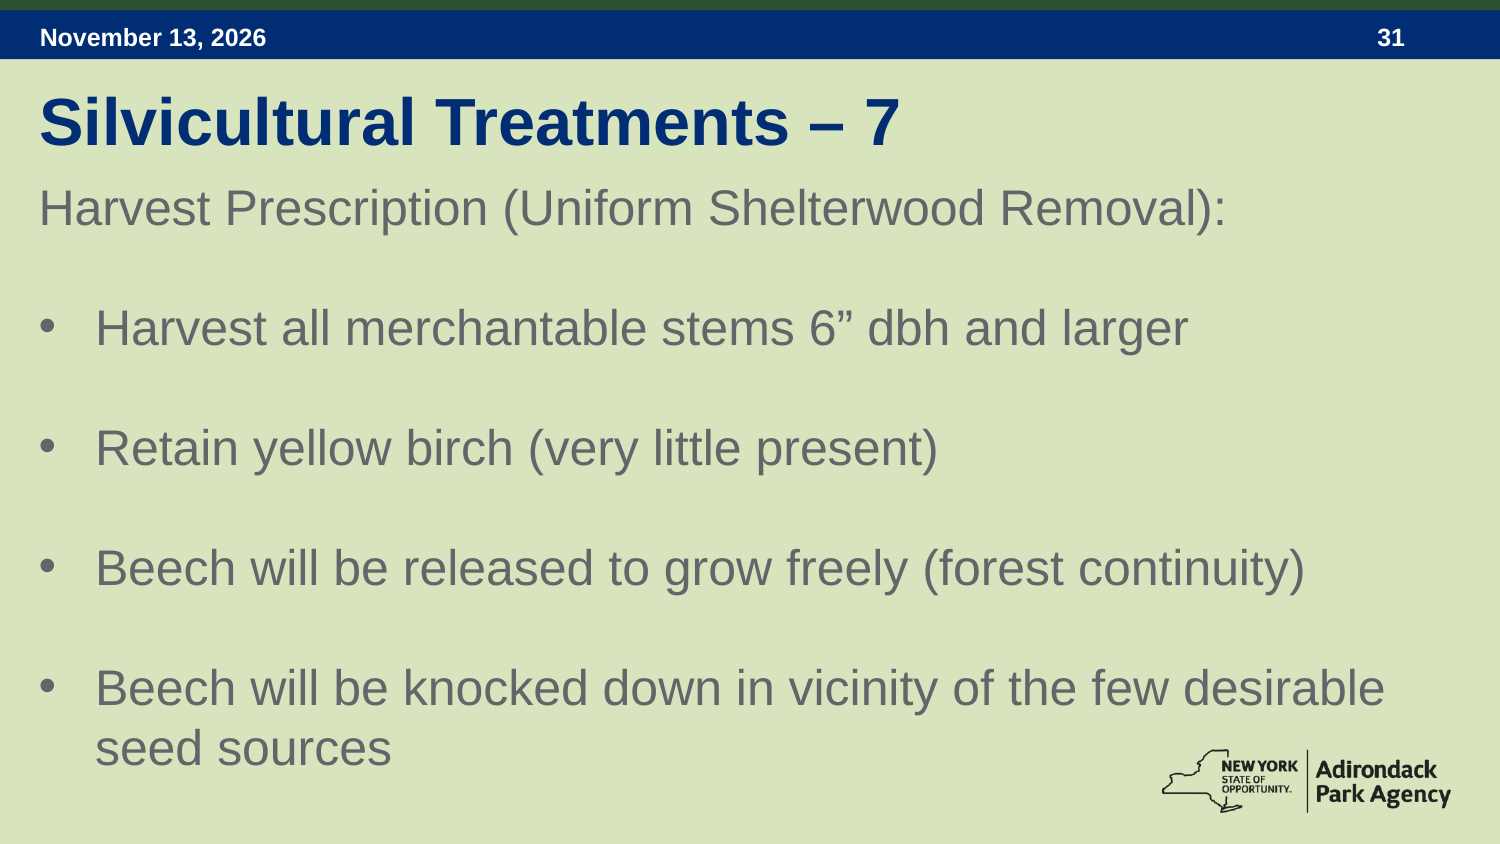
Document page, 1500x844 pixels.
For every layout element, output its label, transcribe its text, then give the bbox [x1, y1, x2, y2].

text_box Silvicultural Treatments – 7 [24, 71, 1450, 167]
picture [1162, 783, 1451, 813]
text_box Harvest Prescription (Uniform Shelterwood Removal): Harvest all merchantable stems 6” dbh and larger Retain yellow birch (very little present) Beech will be released to grow freely (forest continuity) Beech will be knocked down in vicinity of the few desirable seed sources [23, 167, 1462, 783]
